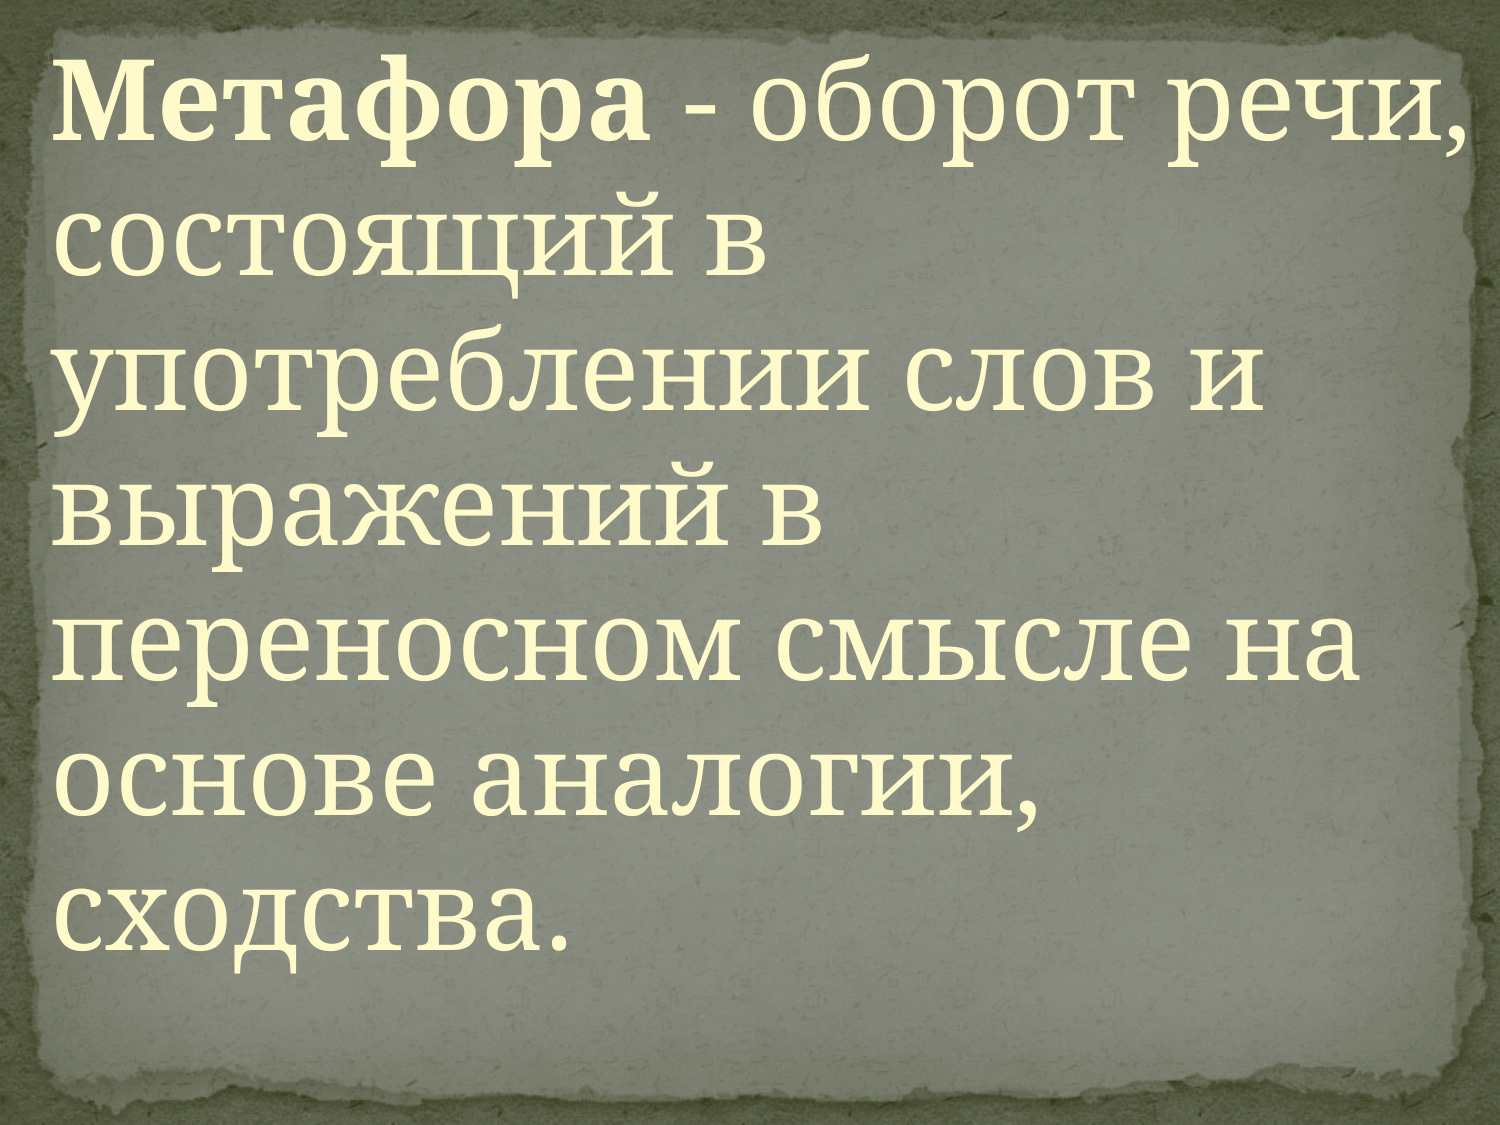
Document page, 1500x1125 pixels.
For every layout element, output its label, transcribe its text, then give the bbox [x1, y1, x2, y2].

text_box Метафора - оборот речи, состоящий в употреблении слов и выражений в переносном смысле на основе аналогии, сходства. [35, 19, 1500, 980]
